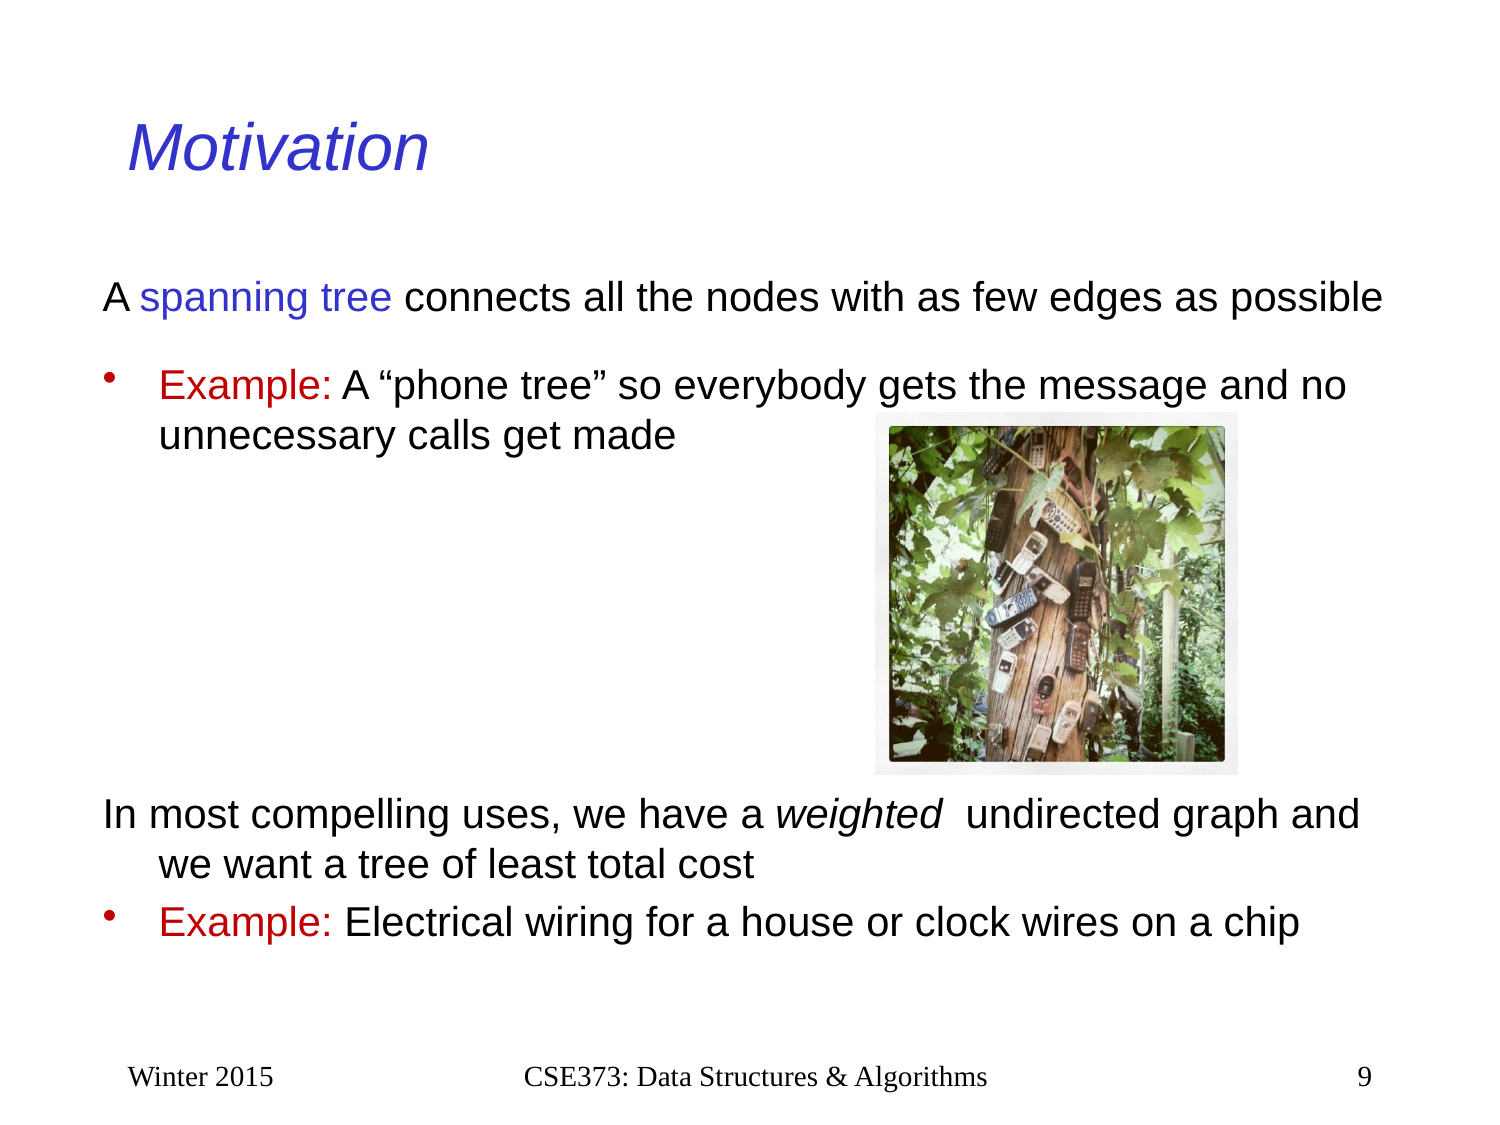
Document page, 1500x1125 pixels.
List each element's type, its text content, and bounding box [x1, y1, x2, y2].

footer CSE373: Data Structures & Algorithms [474, 1049, 1038, 1125]
list A spanning tree connects all the nodes with as few edges as possible Example: A “phone tree” so everybody gets the message and no unnecessary calls get made In most compelling uses, we have a weighted undirected graph and we want a tree of least total cost Example: Electrical wiring for a house or clock wires on a chip [87, 262, 1401, 1001]
title Motivation [112, 49, 1388, 238]
picture [874, 412, 1238, 776]
slide_number Winter 2015 [112, 1049, 426, 1125]
slide_number 9 [1074, 1049, 1388, 1125]
